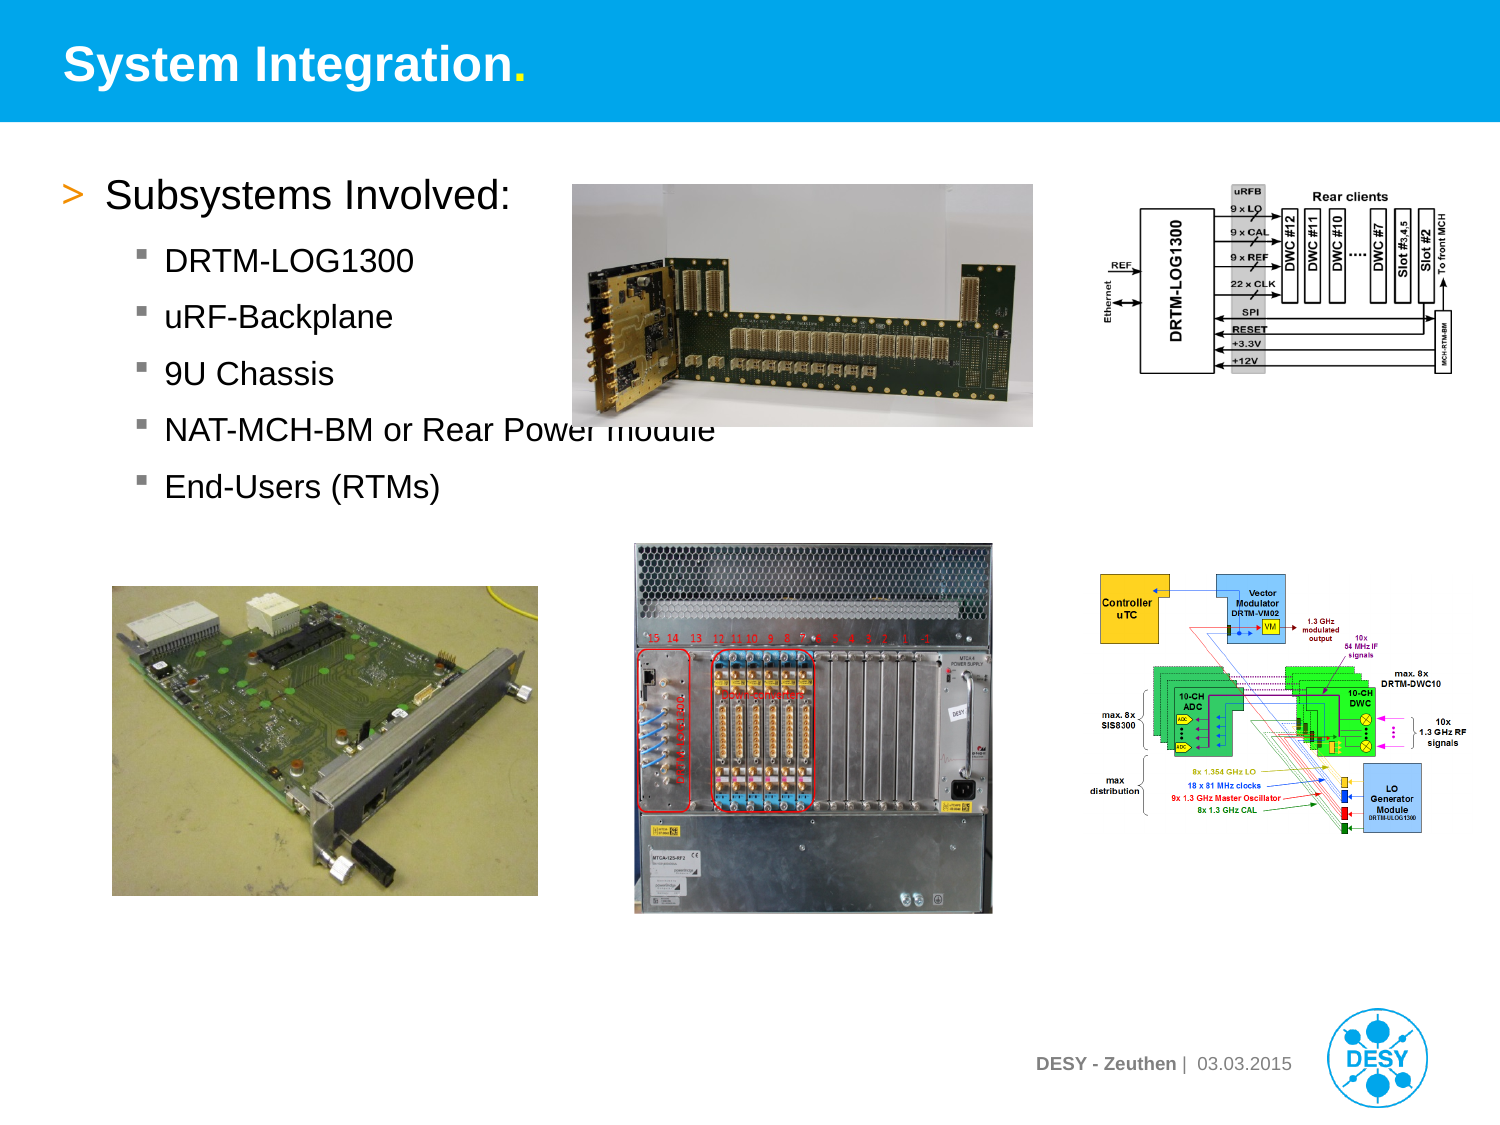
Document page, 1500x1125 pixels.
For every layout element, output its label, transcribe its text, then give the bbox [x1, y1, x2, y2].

title System Integration. [47, 16, 1446, 107]
picture [1327, 1008, 1368, 1049]
picture [111, 585, 538, 896]
picture [1391, 1071, 1428, 1108]
picture [1330, 1011, 1426, 1106]
picture [572, 184, 1033, 427]
list Subsystems Involved: DRTM-LOG1300 uRF-Backplane 9U Chassis NAT-MCH-BM or Rear Power module End-Users (RTMs) [46, 160, 1444, 244]
picture [1104, 184, 1453, 374]
picture [1083, 574, 1473, 834]
picture [572, 526, 1042, 933]
picture [1387, 1008, 1428, 1046]
picture [1327, 1068, 1365, 1108]
